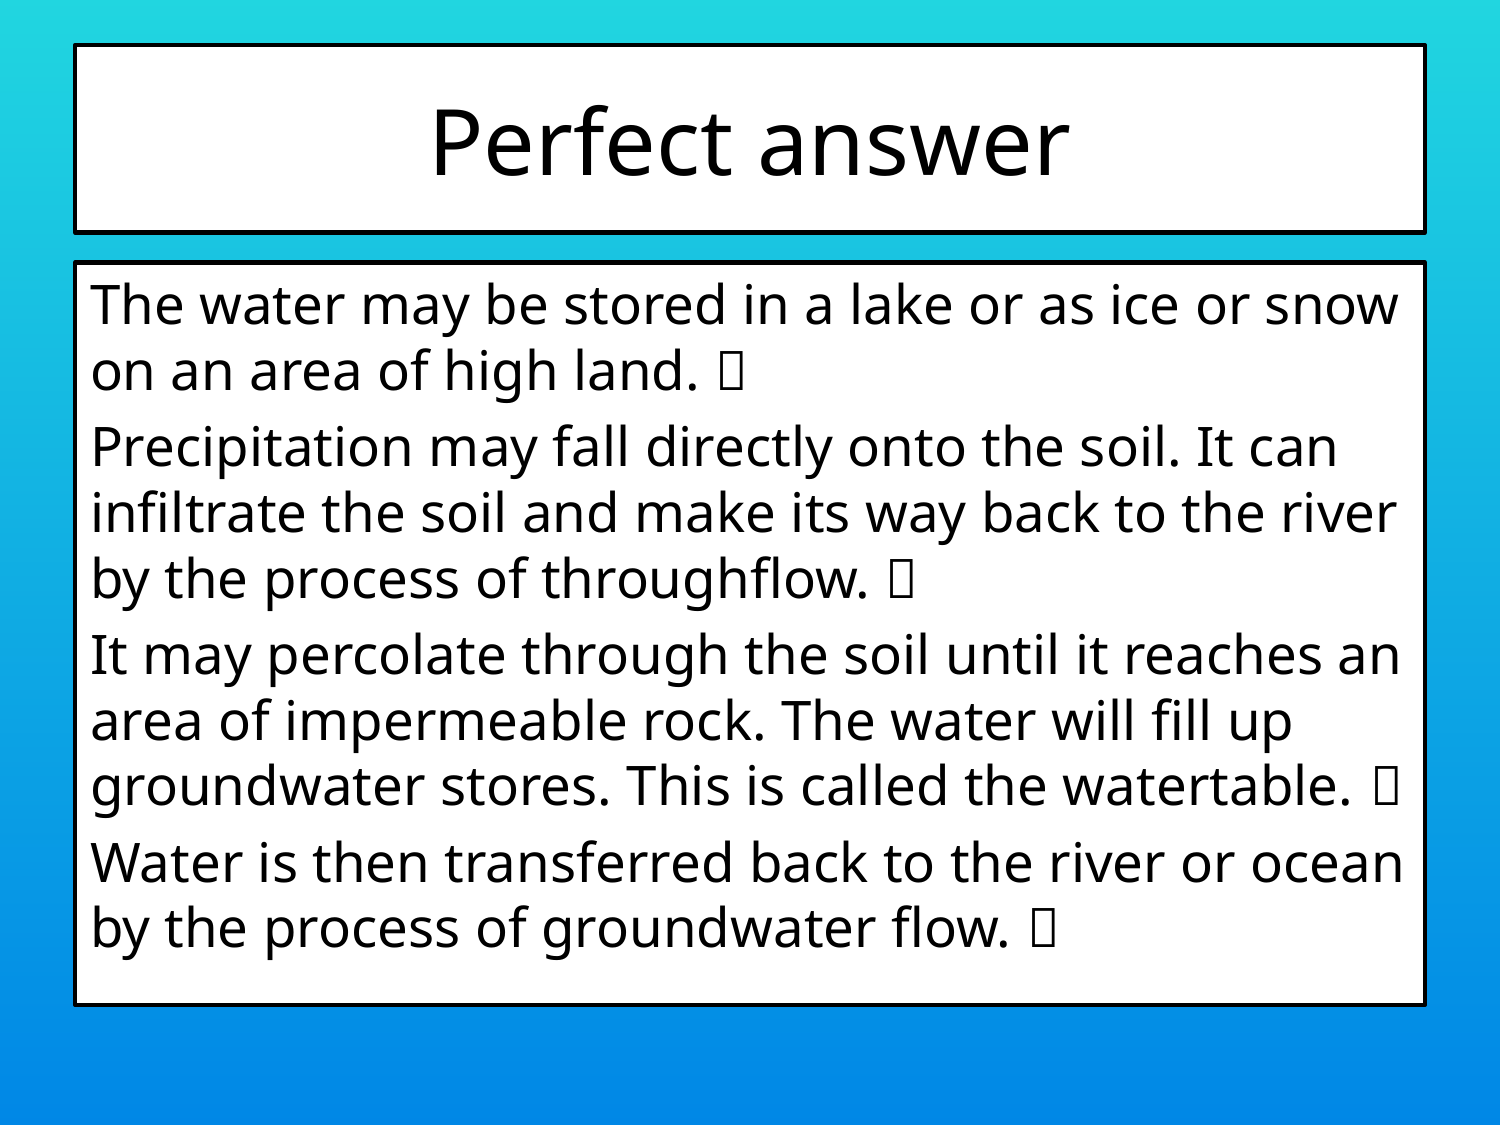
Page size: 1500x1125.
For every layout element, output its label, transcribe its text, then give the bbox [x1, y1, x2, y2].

title Perfect answer [73, 43, 1427, 235]
list The water may be stored in a lake or as ice or snow on an area of high land.  Precipitation may fall directly onto the soil. It can infiltrate the soil and make its way back to the river by the process of throughflow.  It may percolate through the soil until it reaches an area of impermeable rock. The water will fill up groundwater stores. This is called the watertable.  Water is then transferred back to the river or ocean by the process of groundwater flow.  [73, 260, 1427, 1007]
